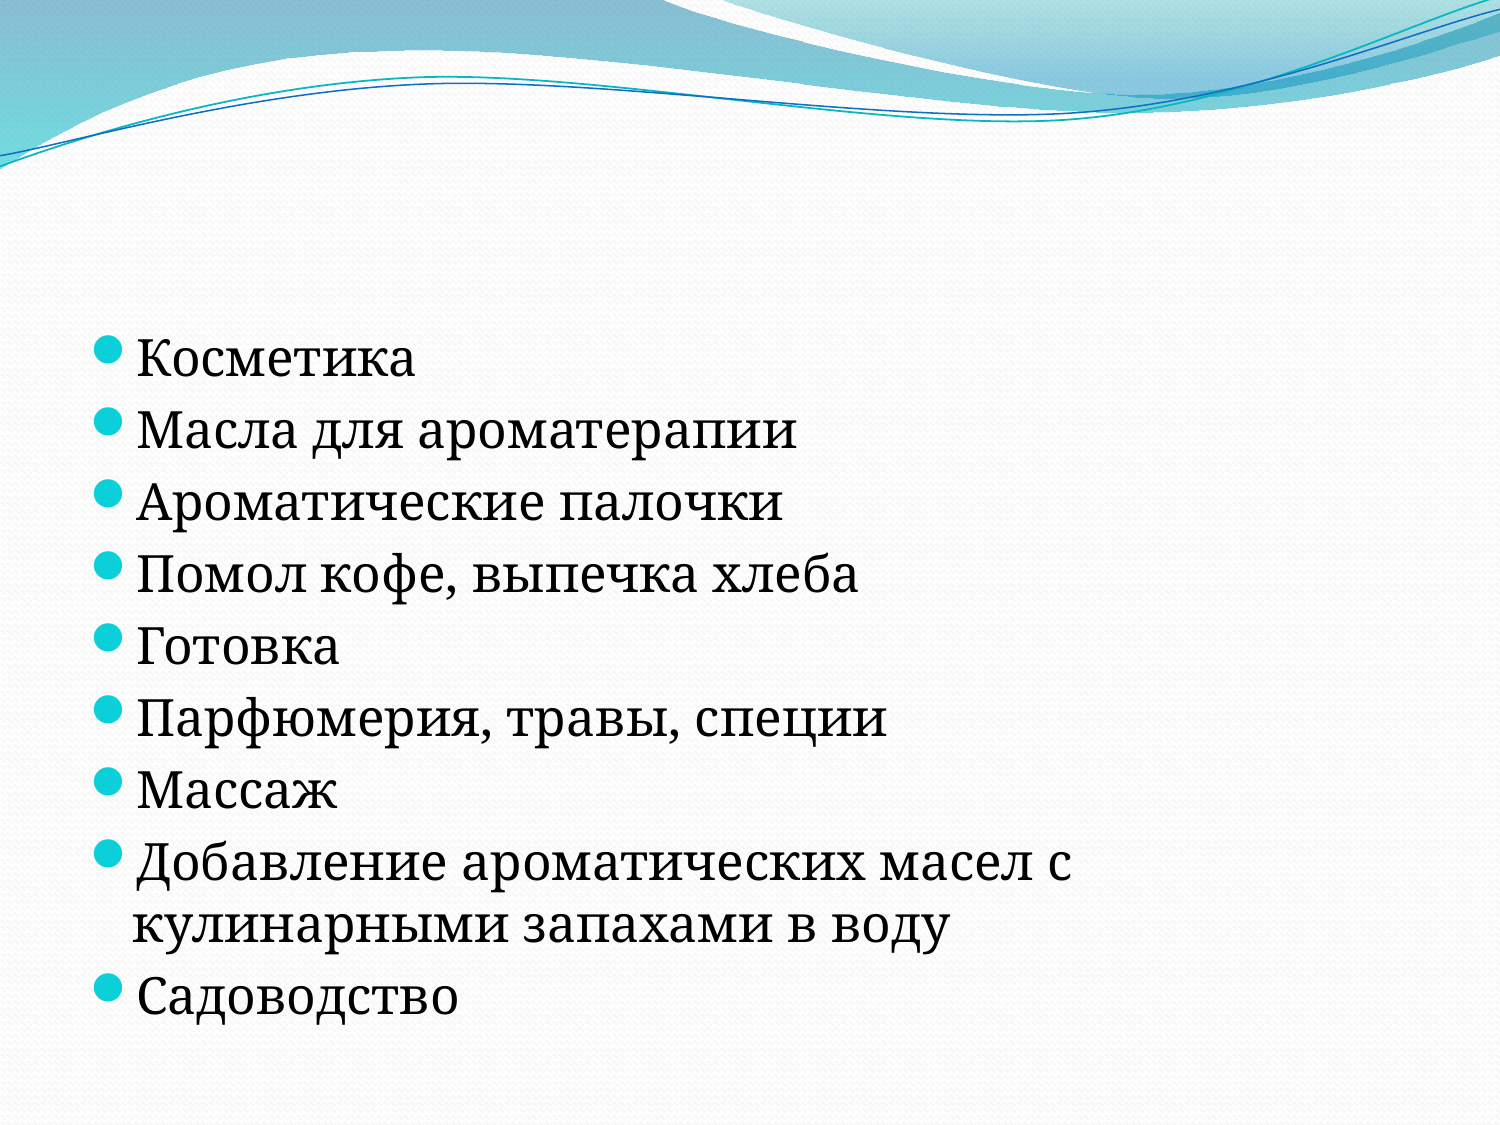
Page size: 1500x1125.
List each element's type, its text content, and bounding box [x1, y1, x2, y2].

list Косметика Масла для ароматерапии Ароматические палочки Помол кофе, выпечка хлеба Готовка Парфюмерия, травы, специи Массаж Добавление ароматических масел с кулинарными запахами в воду Садоводство [75, 317, 1425, 1038]
